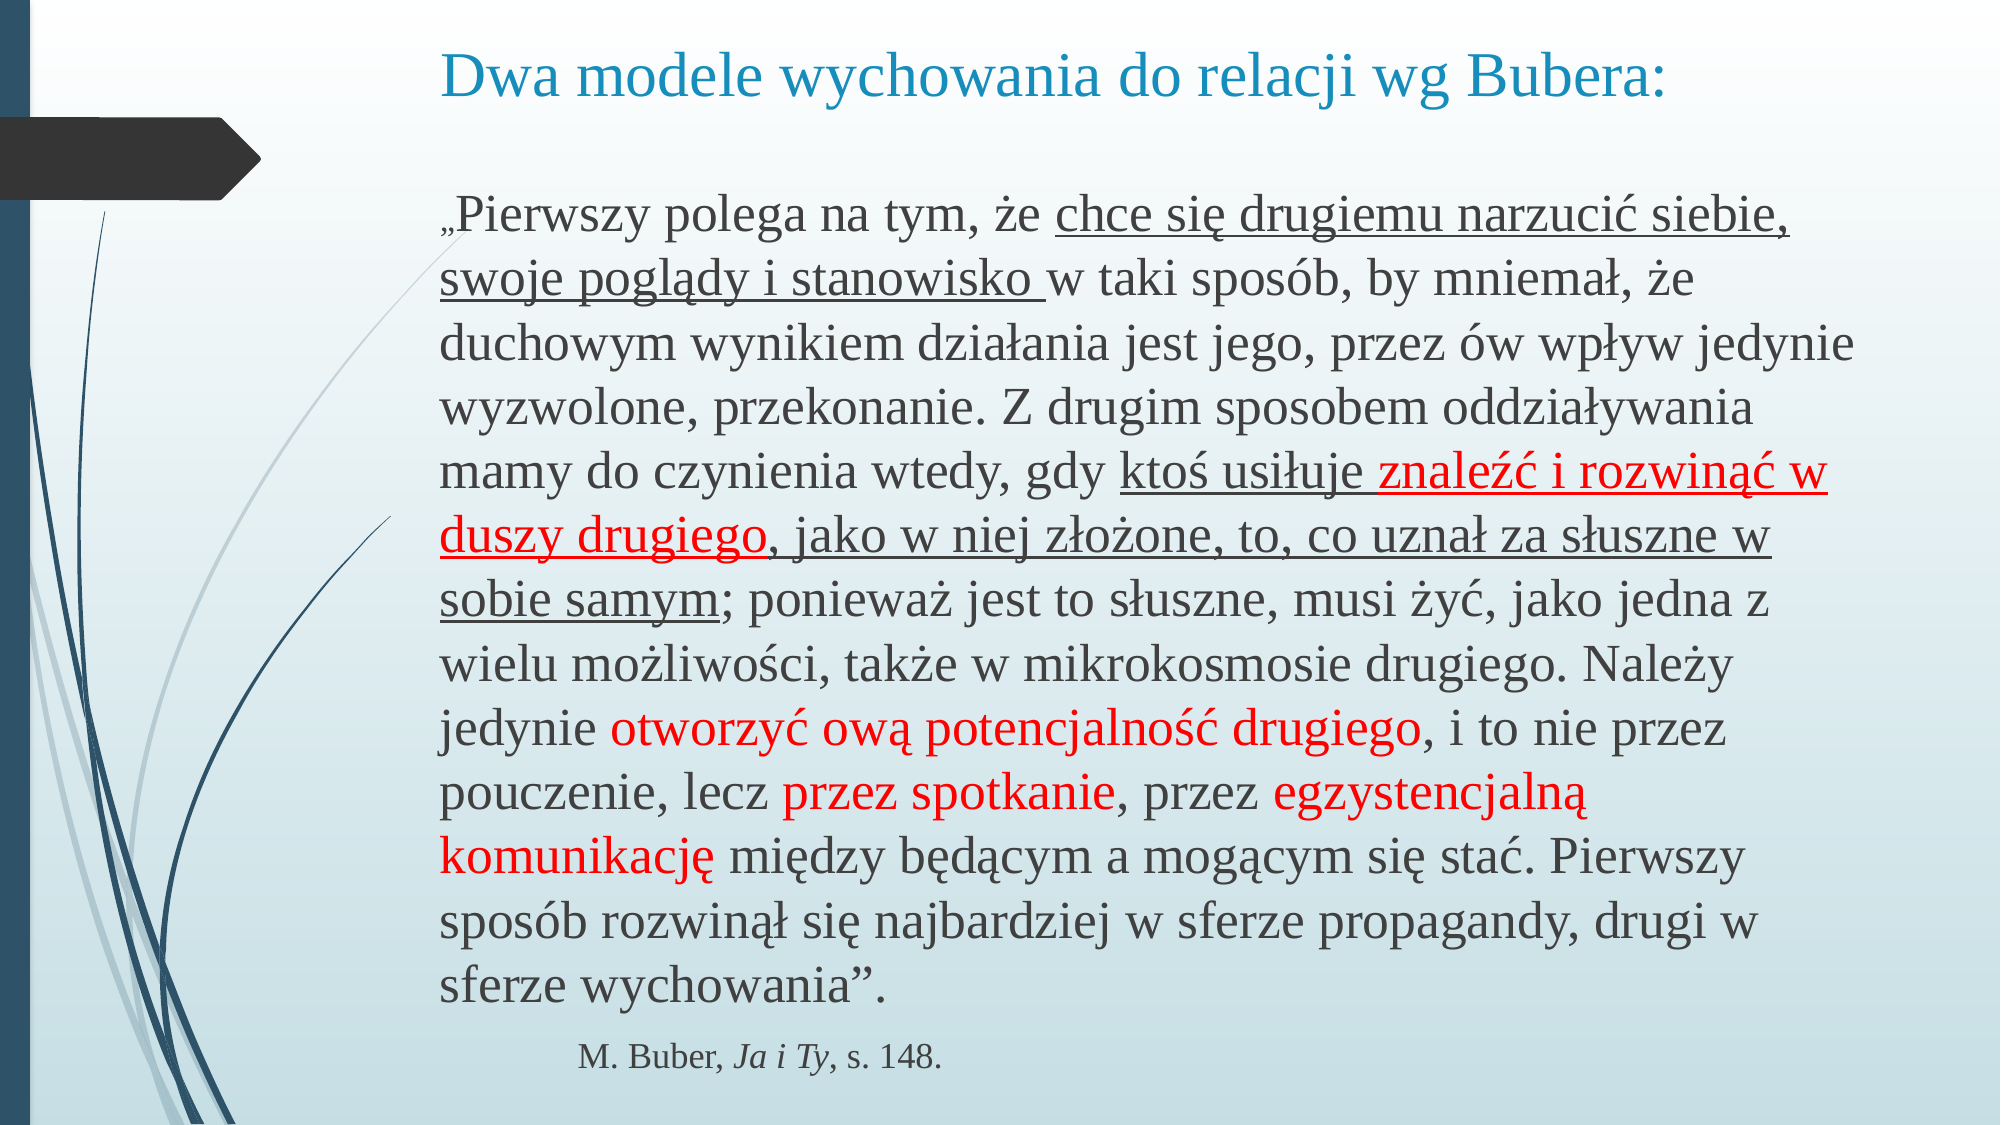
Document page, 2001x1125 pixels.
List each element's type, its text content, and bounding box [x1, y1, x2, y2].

list „Pierwszy polega na tym, że chce się drugiemu narzucić siebie, swoje poglądy i stanowisko w taki sposób, by mniemał, że duchowym wynikiem działania jest jego, przez ów wpływ jedynie wyzwolone, przekonanie. Z drugim sposobem oddziaływania mamy do czynienia wtedy, gdy ktoś usiłuje znaleźć i rozwinąć w duszy drugiego, jako w niej złożone, to, co uznał za słuszne w sobie samym; ponieważ jest to słuszne, musi żyć, jako jedna z wielu możliwości, także w mikrokosmosie drugiego. Należy jedynie otworzyć ową potencjalność drugiego, i to nie przez pouczenie, lecz przez spotkanie, przez egzystencjalną komunikację między będącym a mogącym się stać. Pierwszy sposób rozwinął się najbardziej w sferze propagandy, drugi w sferze wychowania”. M. Buber, Ja i Ty, s. 148. [424, 170, 1888, 1101]
title Dwa modele wychowania do relacji wg Bubera: [425, 24, 1888, 170]
